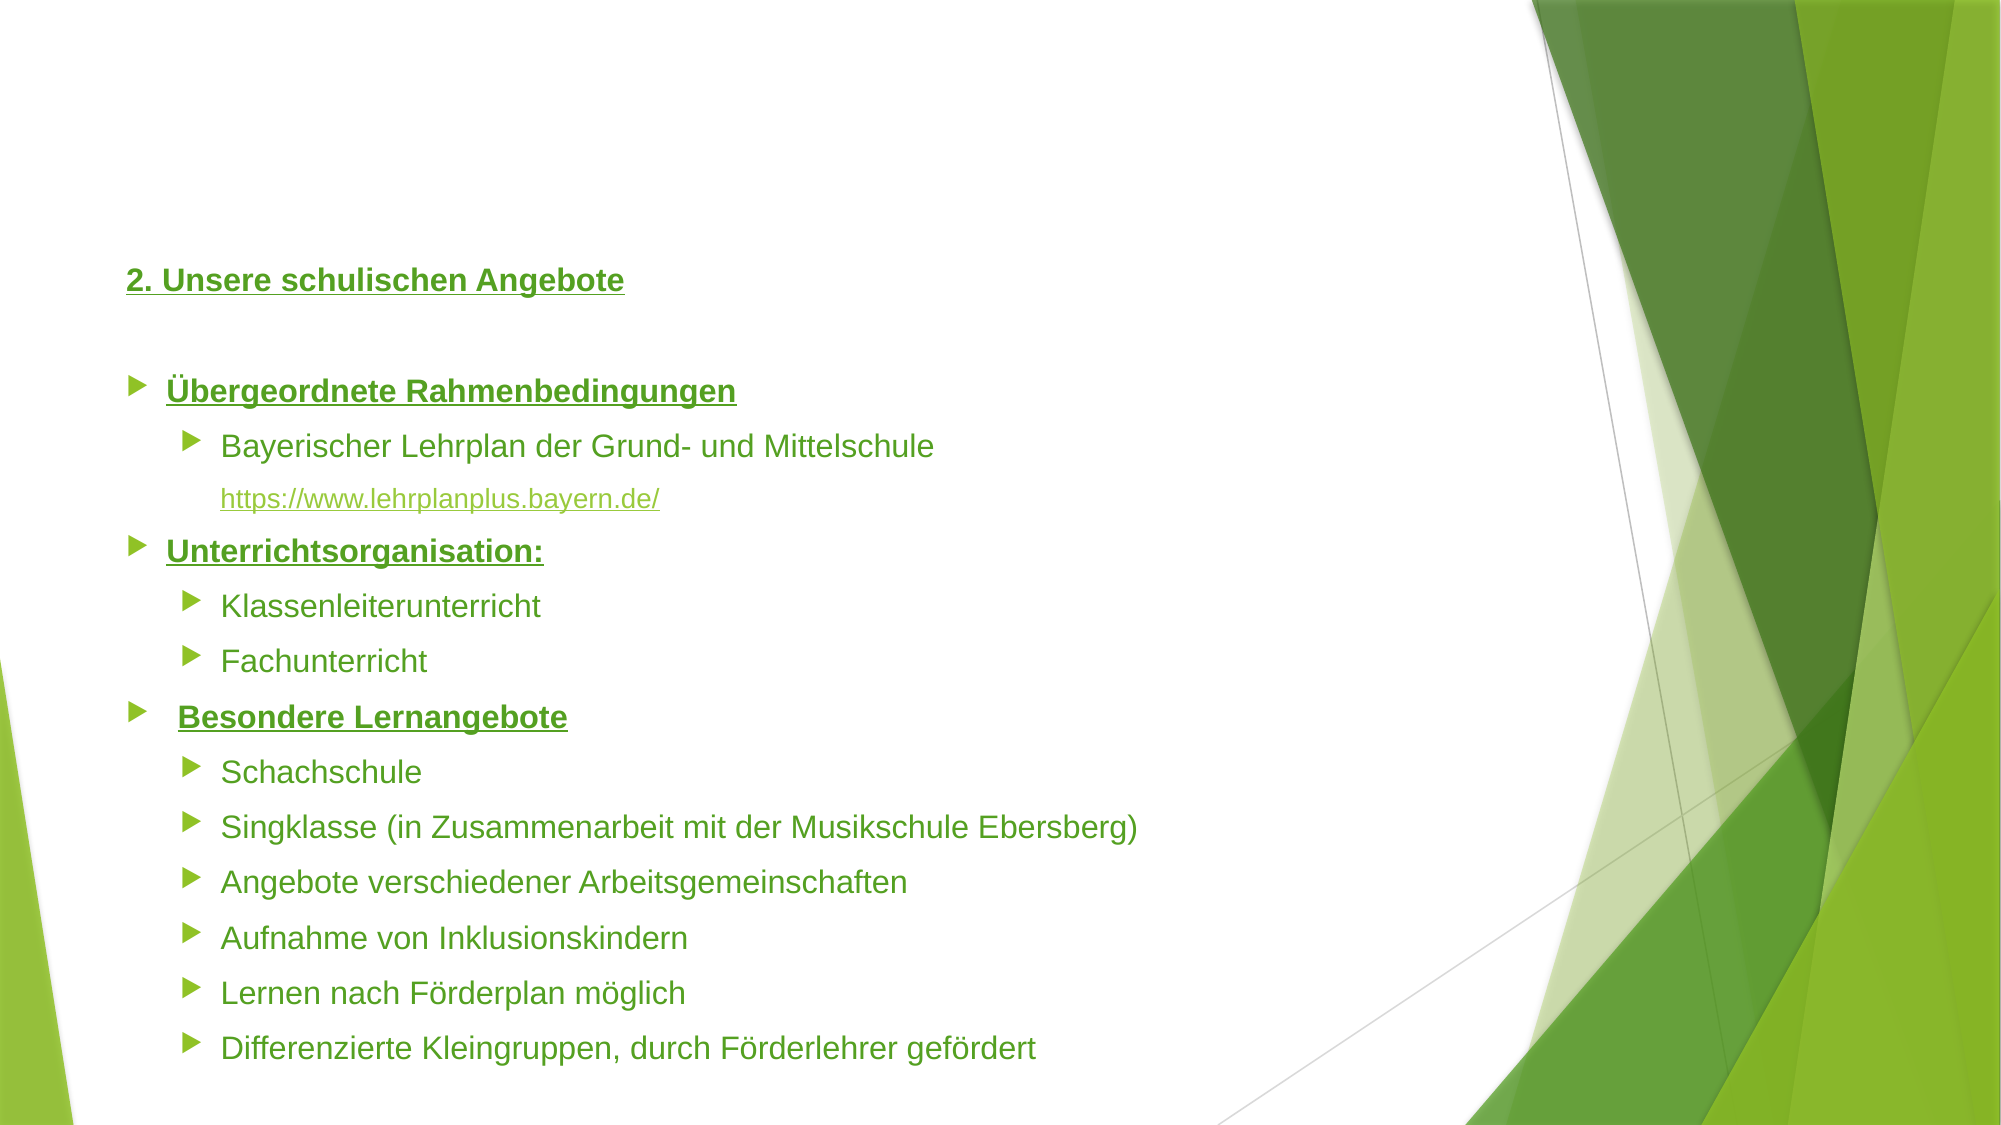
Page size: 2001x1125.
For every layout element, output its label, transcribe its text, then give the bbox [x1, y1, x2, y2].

list 2. Unsere schulischen Angebote Übergeordnete Rahmenbedingungen Bayerischer Lehrplan der Grund- und Mittelschule https://www.lehrplanplus.bayern.de/ Unterrichtsorganisation: Klassenleiterunterricht Fachunterricht Besondere Lernangebote Schachschule Singklasse (in Zusammenarbeit mit der Musikschule Ebersberg) Angebote verschiedener Arbeitsgemeinschaften Aufnahme von Inklusionskindern Lernen nach Förderplan möglich Differenzierte Kleingruppen, durch Förderlehrer gefördert [111, 251, 1522, 1076]
